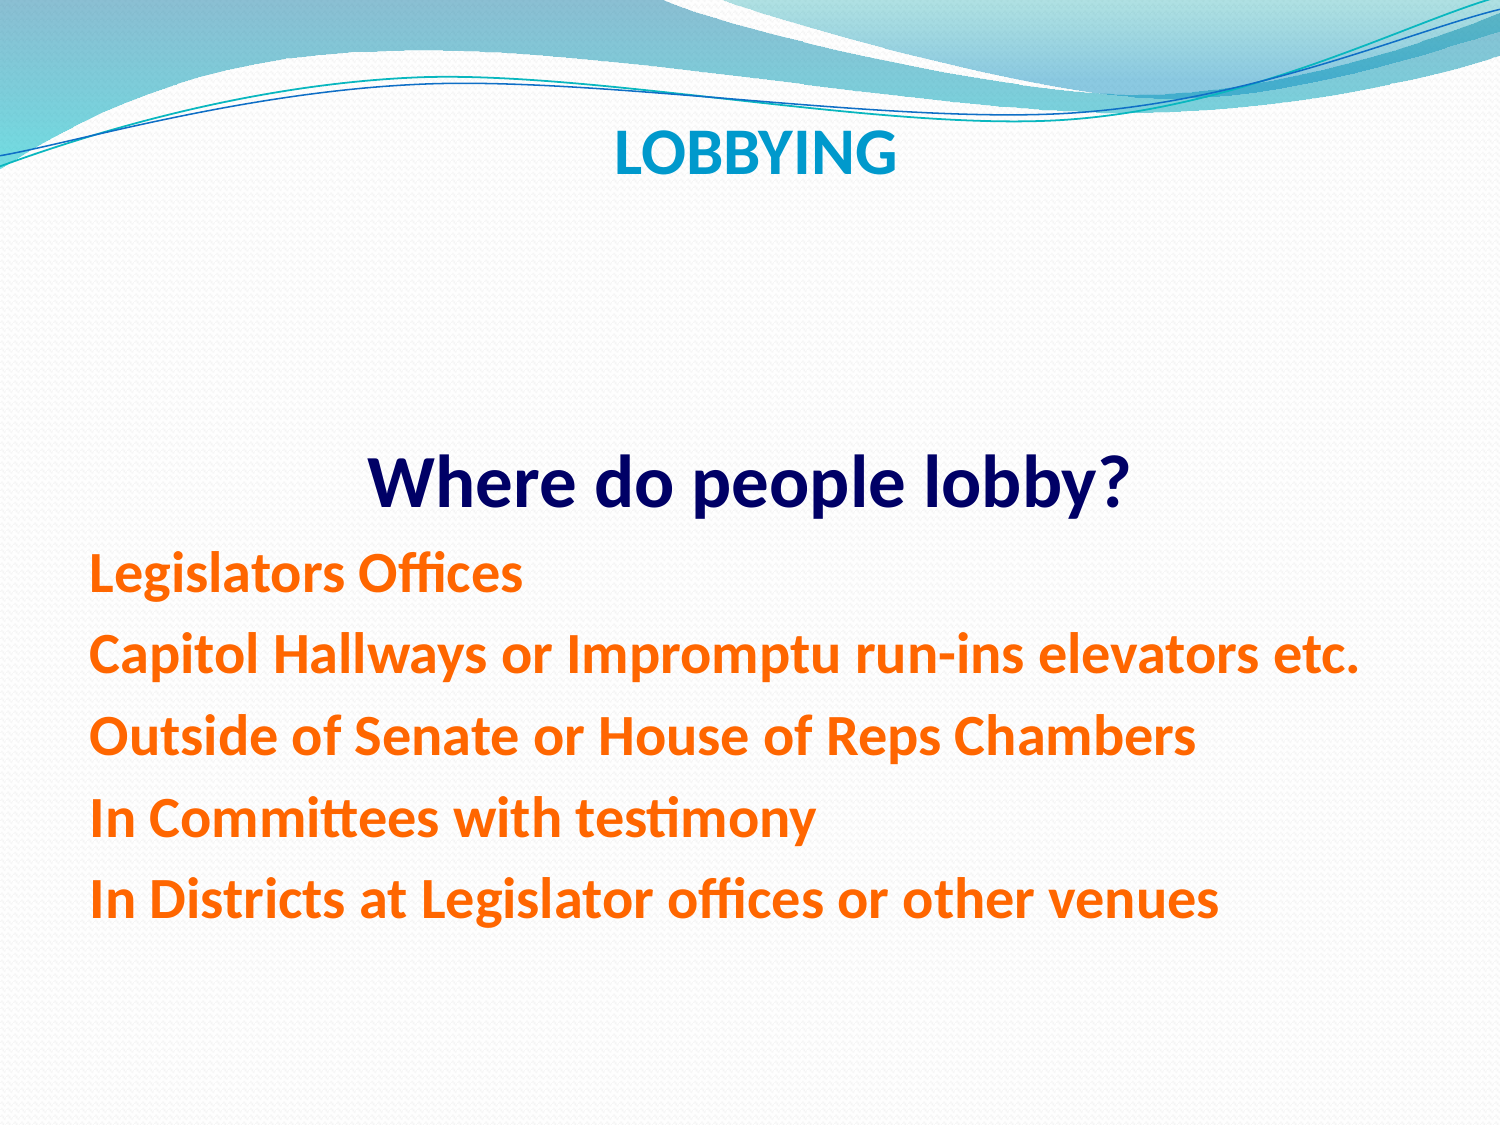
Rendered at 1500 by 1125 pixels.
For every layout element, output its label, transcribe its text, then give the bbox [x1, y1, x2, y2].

title LOBBYING [187, 125, 1325, 188]
list Where do people lobby? Legislators Offices Capitol Hallways or Impromptu run-ins elevators etc. Outside of Senate or House of Reps Chambers In Committees with testimony In Districts at Legislator offices or other venues [75, 425, 1425, 1008]
